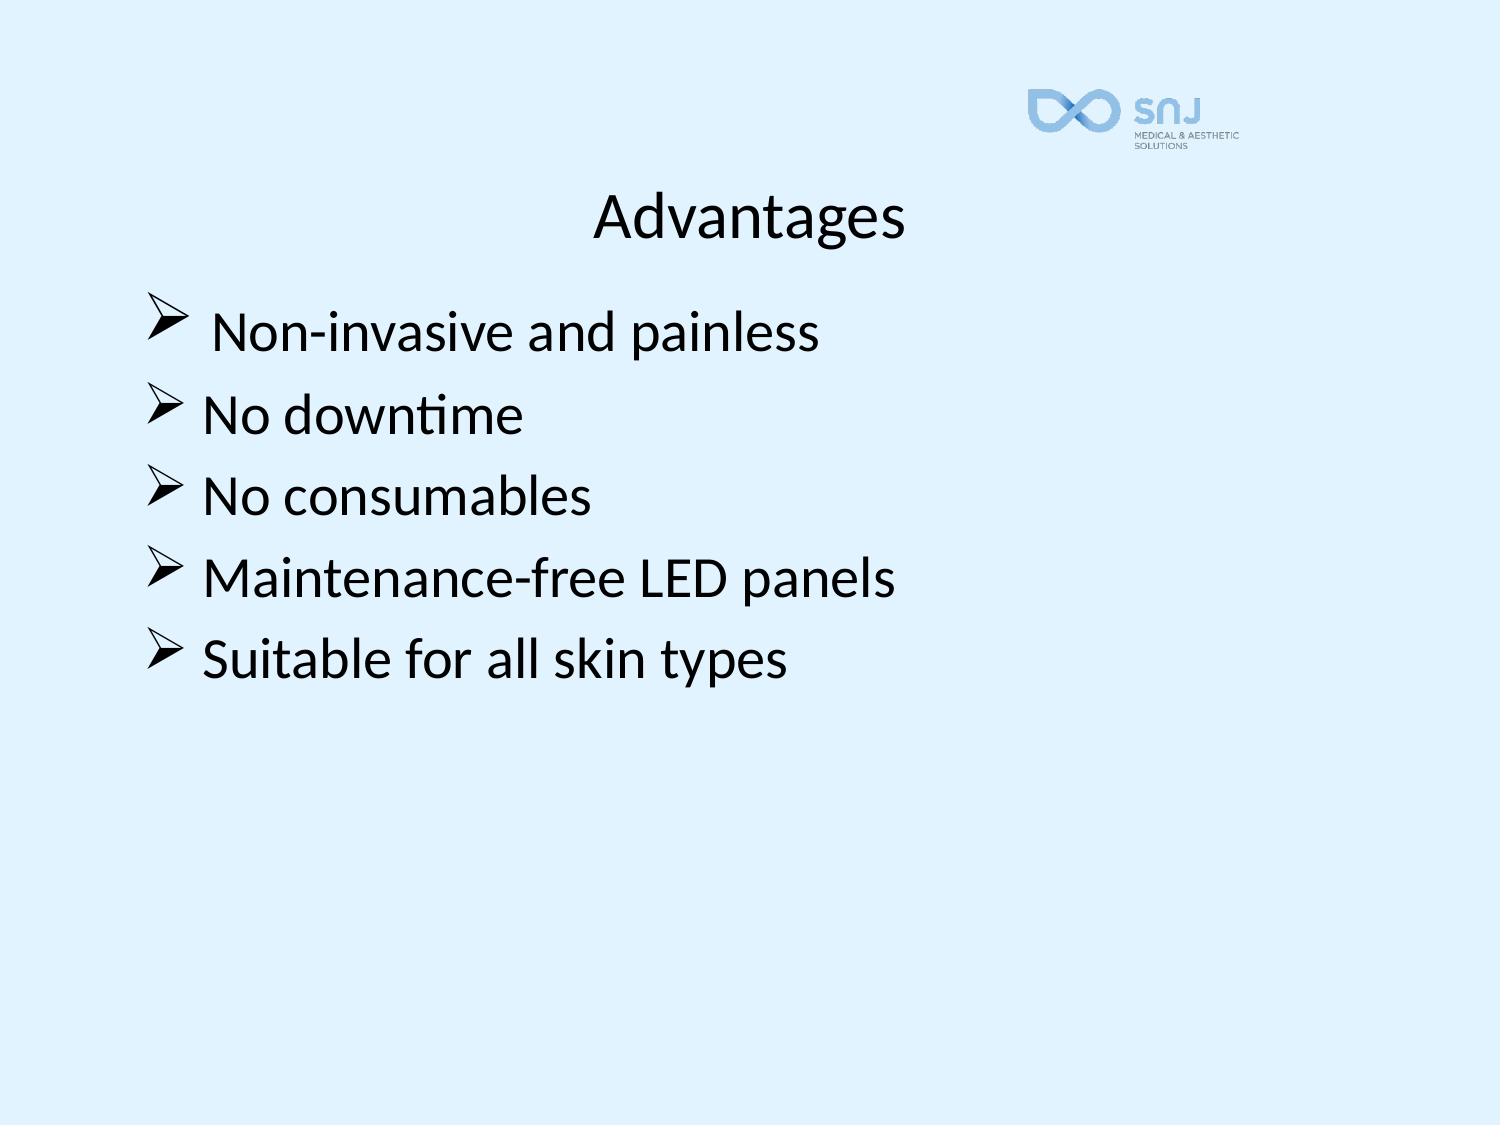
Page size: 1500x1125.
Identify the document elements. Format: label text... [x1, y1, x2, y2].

title Advantages [243, 175, 1257, 248]
picture [1018, 53, 1247, 176]
list Non-invasive and painless No downtime No consumables Maintenance-free LED panels Suitable for all skin types [127, 276, 1387, 1058]
